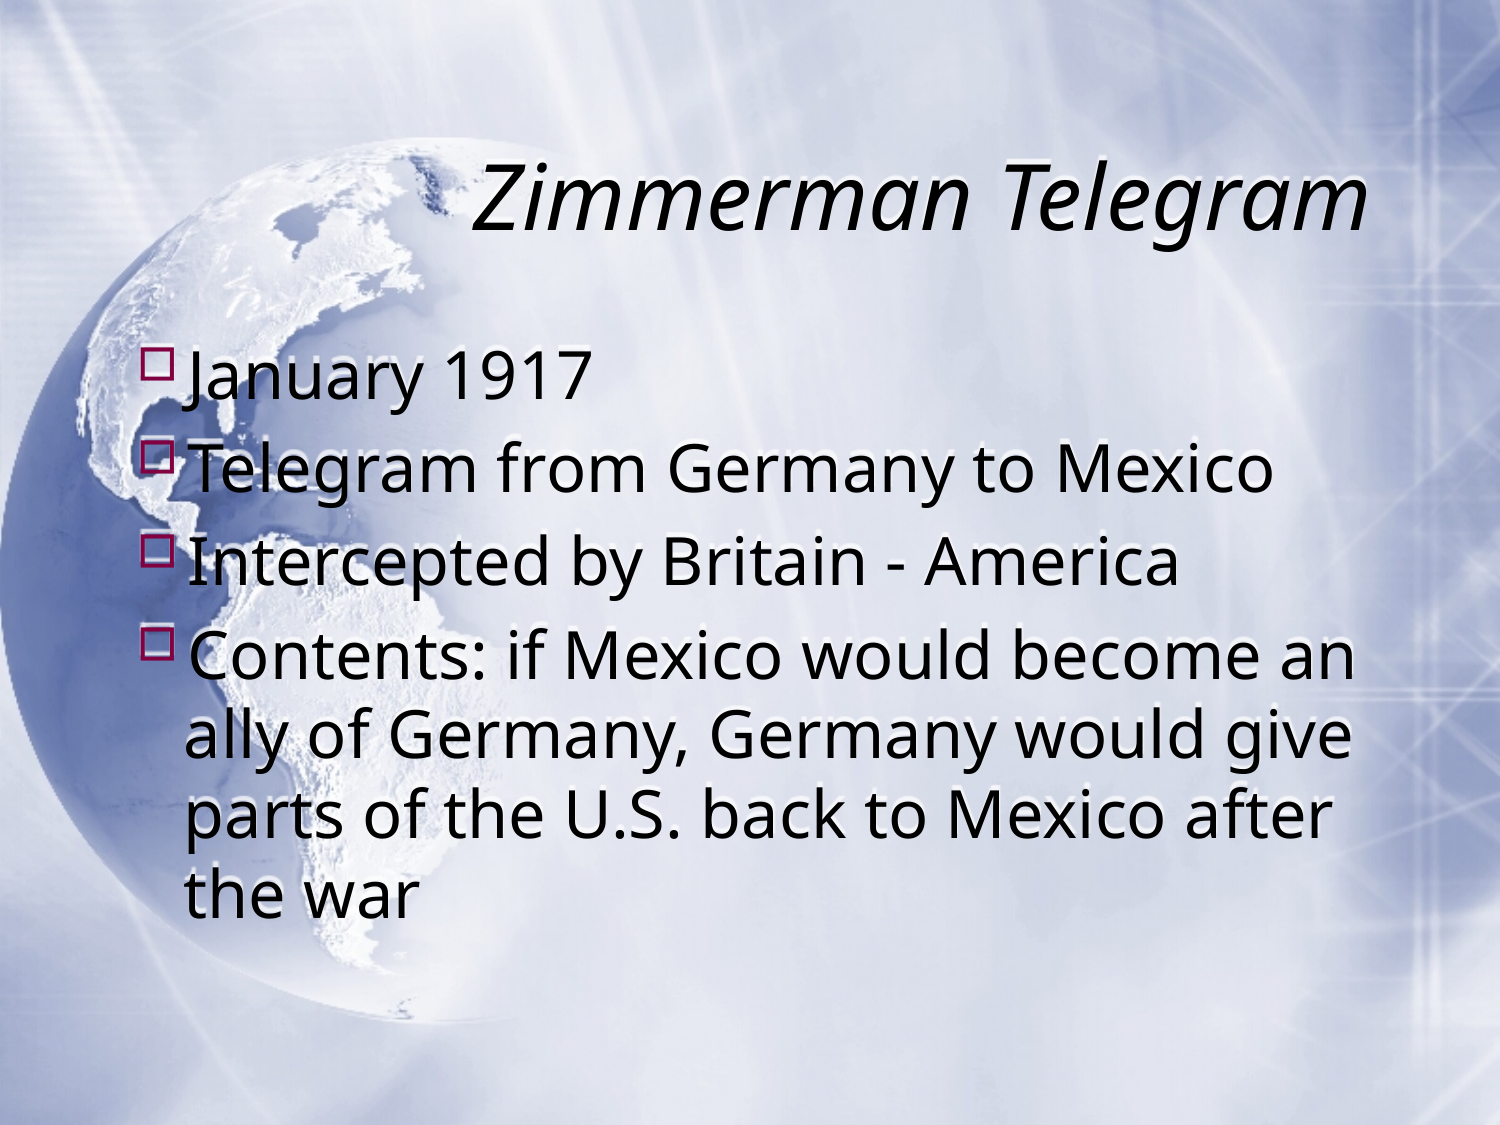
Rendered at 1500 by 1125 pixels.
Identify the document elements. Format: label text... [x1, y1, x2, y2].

title Zimmerman Telegram [112, 99, 1388, 288]
picture [0, 0, 1500, 1125]
list January 1917 Telegram from Germany to Mexico Intercepted by Britain - America Contents: if Mexico would become an ally of Germany, Germany would give parts of the U.S. back to Mexico after the war [112, 324, 1388, 1000]
